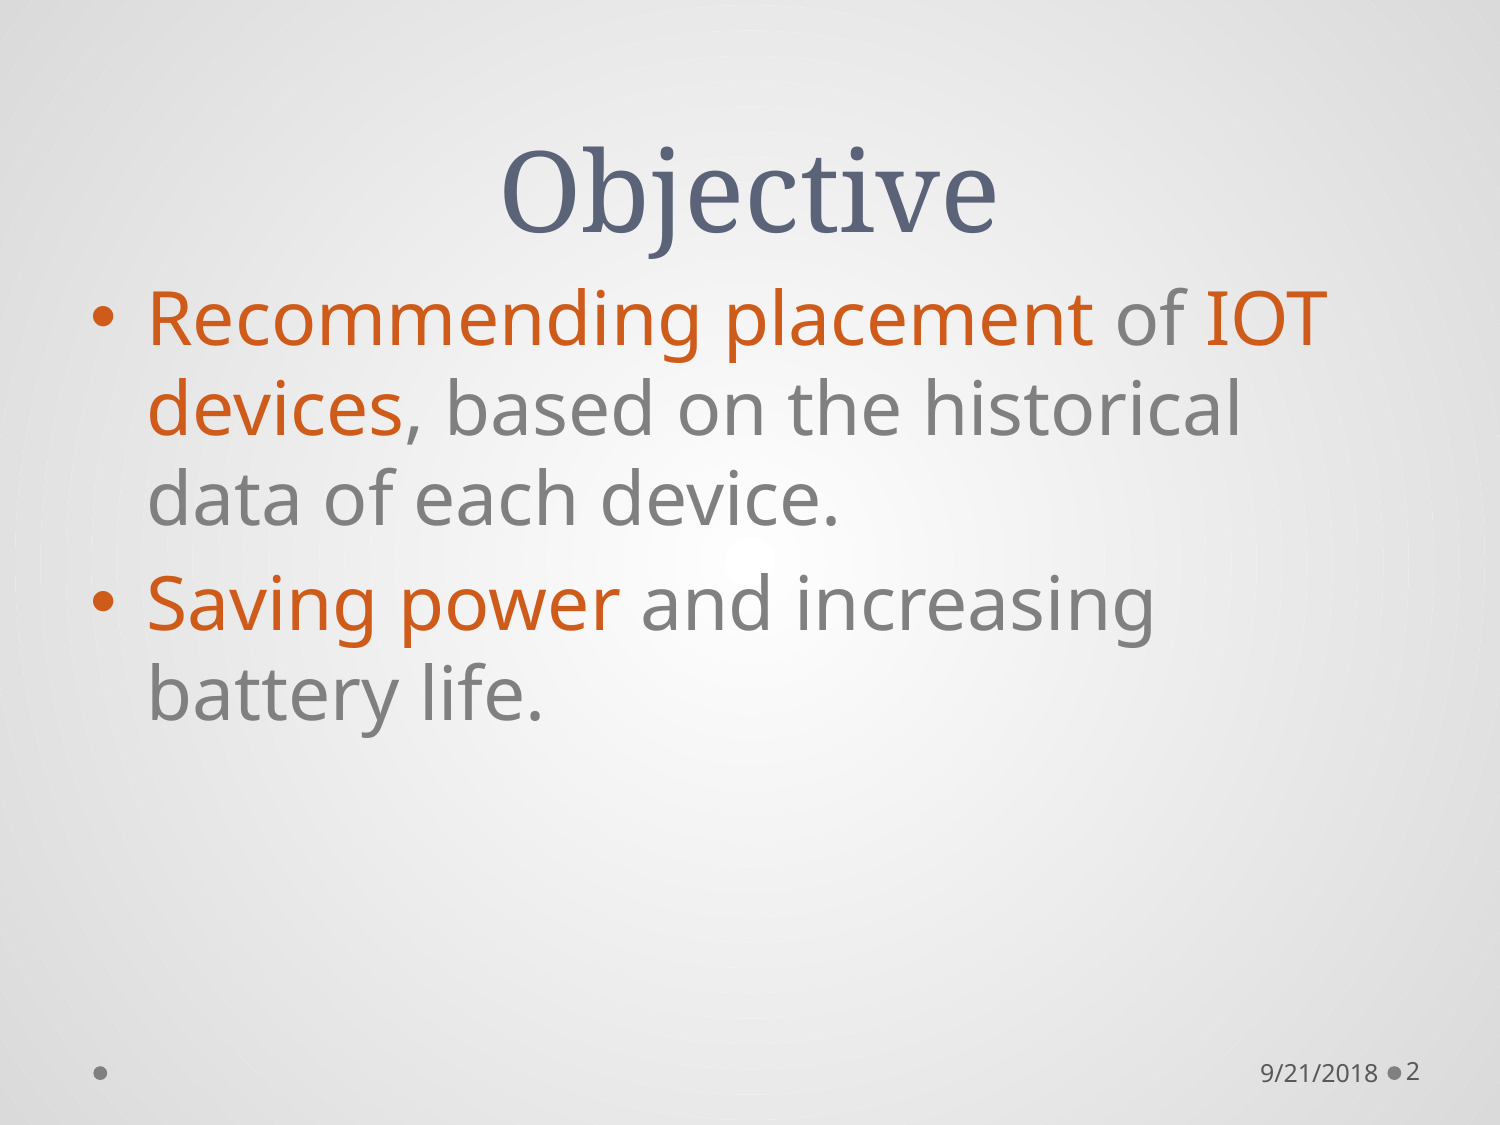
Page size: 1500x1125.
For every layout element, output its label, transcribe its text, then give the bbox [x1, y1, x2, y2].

list Recommending placement of IOT devices, based on the historical data of each device. Saving power and increasing battery life. [75, 262, 1425, 1005]
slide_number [1043, 1042, 1386, 1103]
title Objective [75, 0, 1425, 262]
slide_number 2 [1401, 1042, 1494, 1103]
